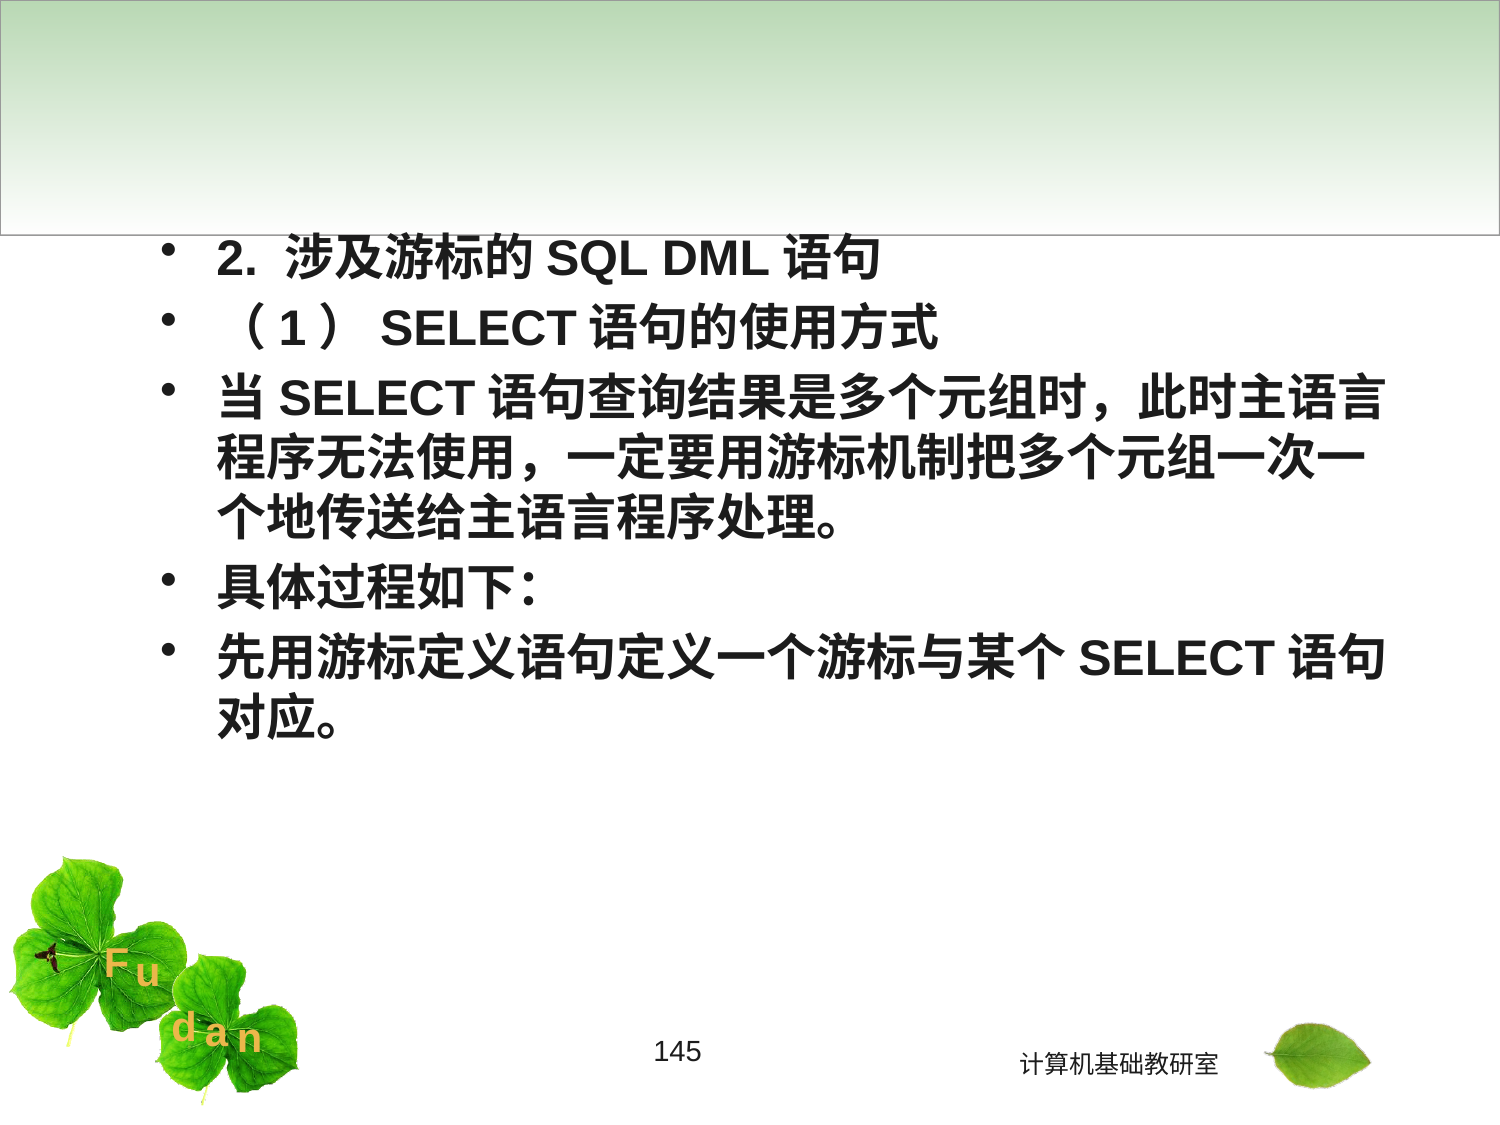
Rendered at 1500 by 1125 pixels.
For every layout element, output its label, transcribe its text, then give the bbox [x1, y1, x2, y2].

picture [9, 855, 300, 1106]
list 2. 涉及游标的SQL DML语句 （1）SELECT语句的使用方式 当SELECT语句查询结果是多个元组时，此时主语言程序无法使用，一定要用游标机制把多个元组一次一个地传送给主语言程序处理。 具体过程如下： 先用游标定义语句定义一个游标与某个SELECT语句对应。 [145, 217, 1425, 920]
slide_number 145 [502, 1024, 853, 1103]
picture [1262, 1001, 1374, 1113]
